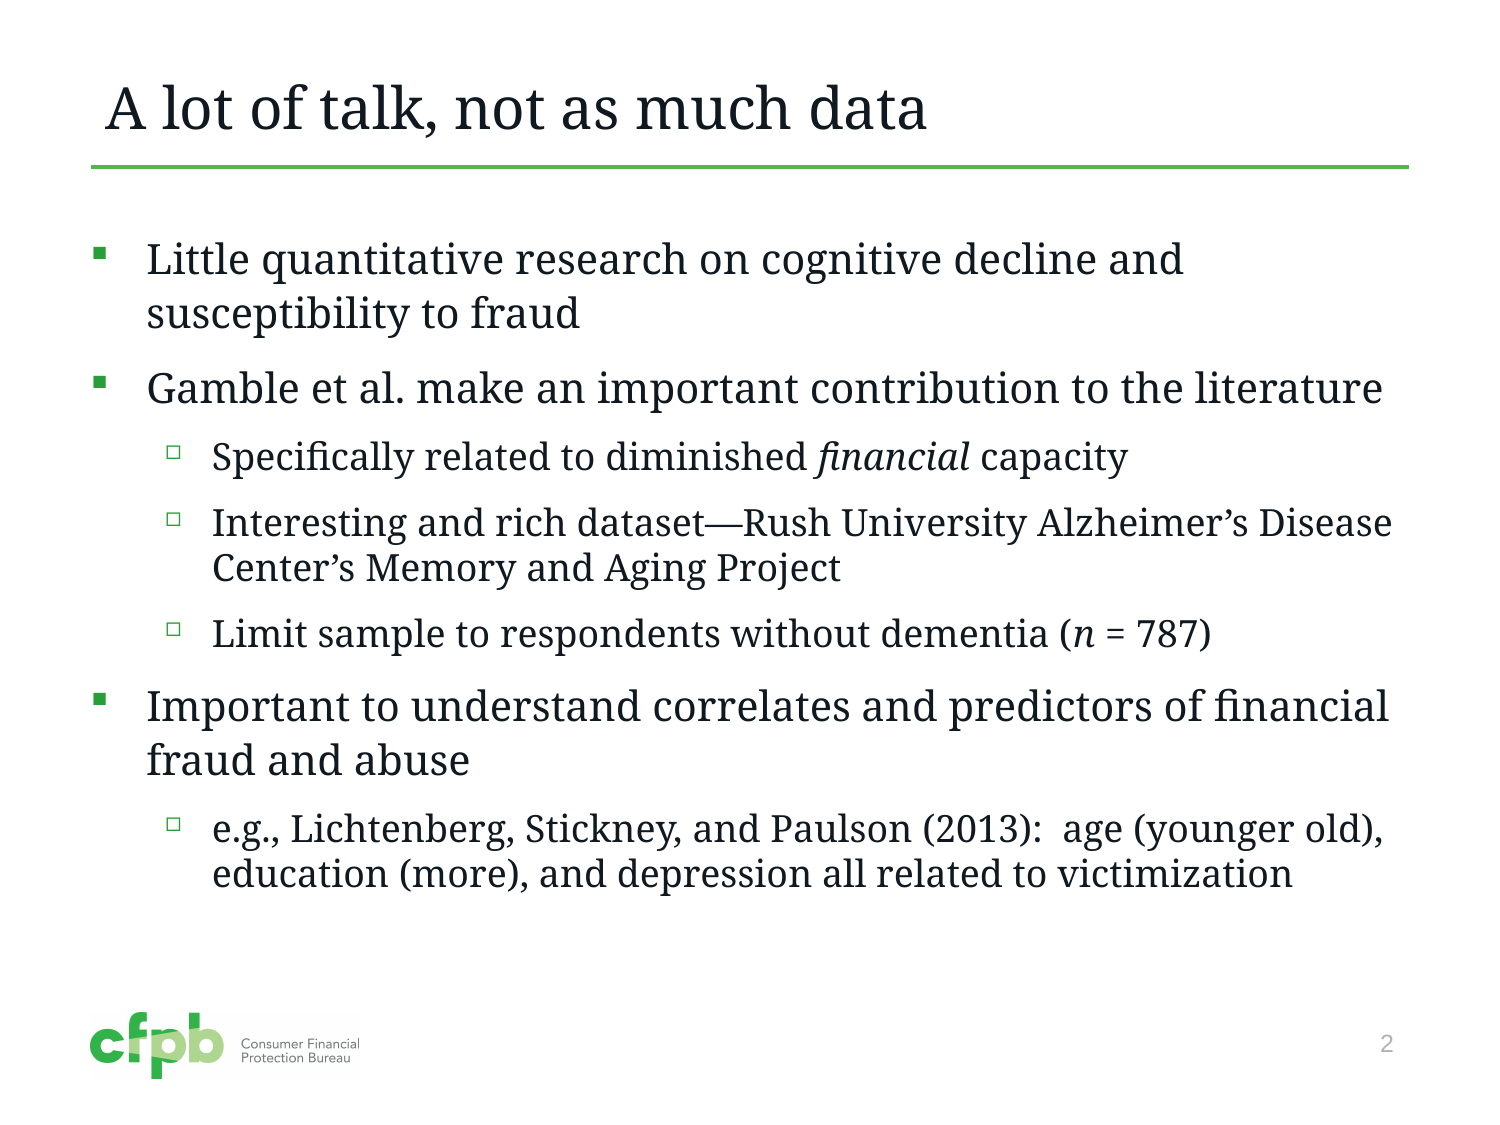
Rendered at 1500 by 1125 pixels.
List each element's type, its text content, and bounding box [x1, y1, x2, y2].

picture [90, 1012, 359, 1079]
list Little quantitative research on cognitive decline and susceptibility to fraud Gamble et al. make an important contribution to the literature Specifically related to diminished financial capacity Interesting and rich dataset—Rush University Alzheimer’s Disease Center’s Memory and Aging Project Limit sample to respondents without dementia (n = 787) Important to understand correlates and predictors of financial fraud and abuse e.g., Lichtenberg, Stickney, and Paulson (2013): age (younger old), education (more), and depression all related to victimization [75, 221, 1410, 964]
title A lot of talk, not as much data [90, 45, 1410, 167]
footer 2 [934, 1012, 1410, 1073]
